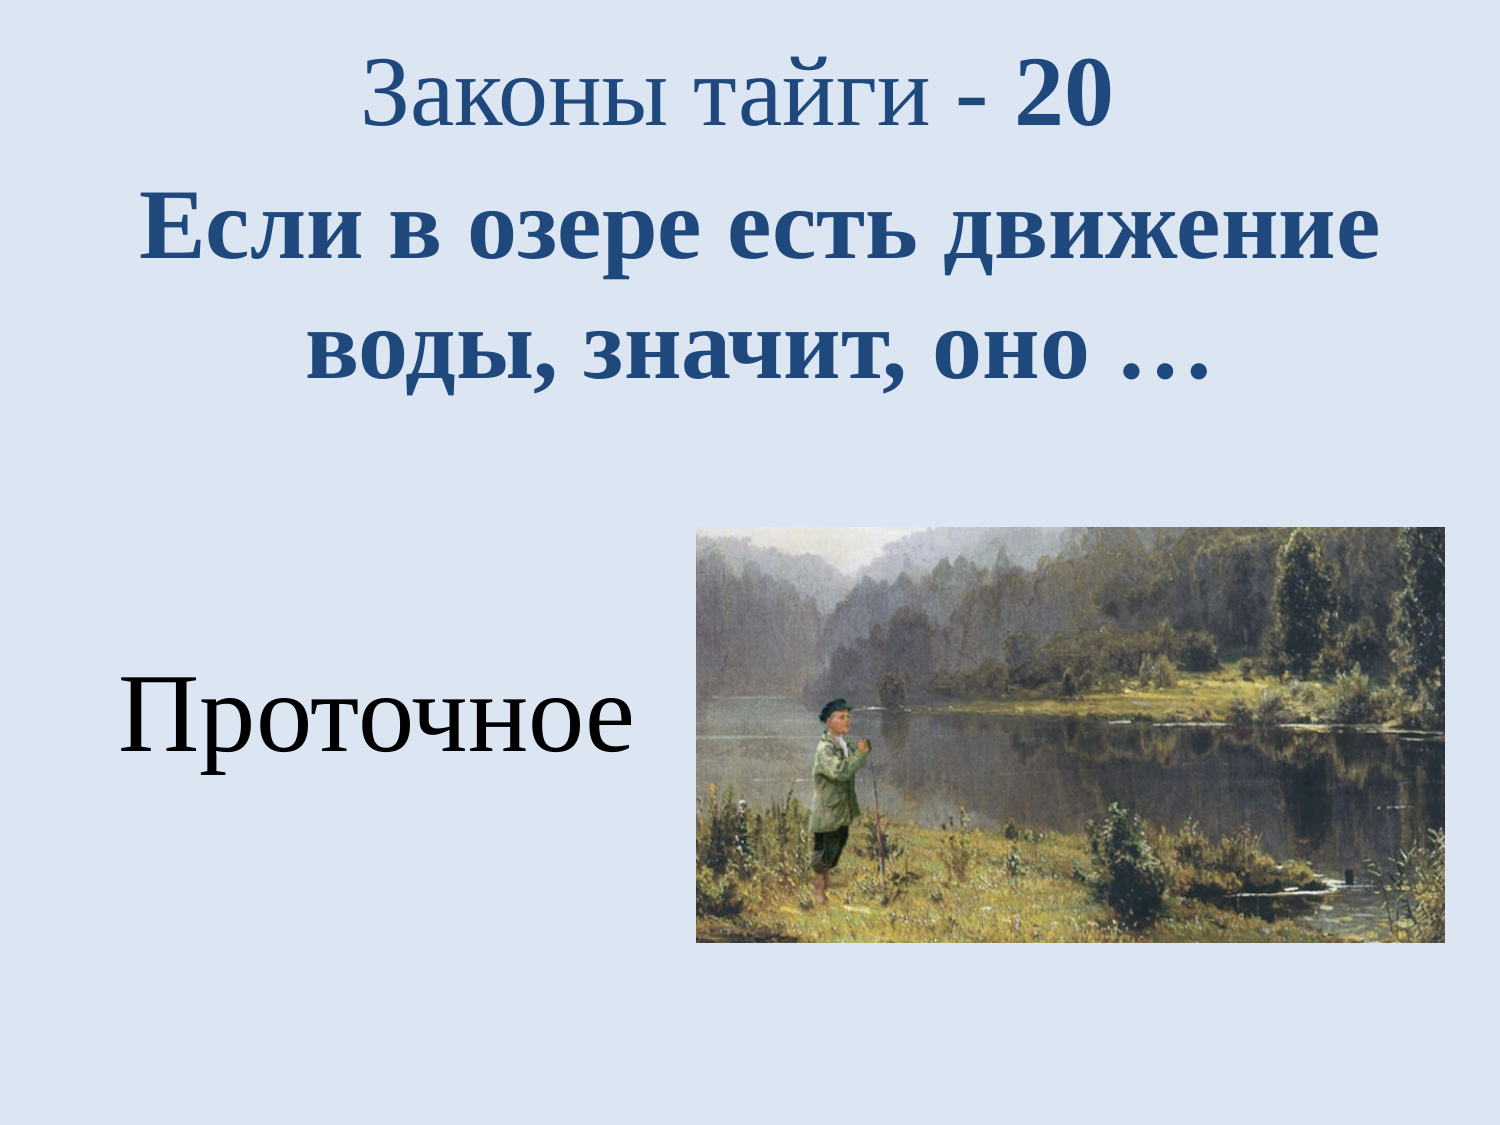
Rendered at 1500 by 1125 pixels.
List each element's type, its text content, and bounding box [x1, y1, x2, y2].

text_box Если в озере есть движение воды, значит, оно … [76, 151, 1445, 406]
picture [696, 526, 1445, 943]
text_box Законы тайги - 20 [41, 0, 1459, 153]
text_box Проточное [52, 631, 691, 781]
